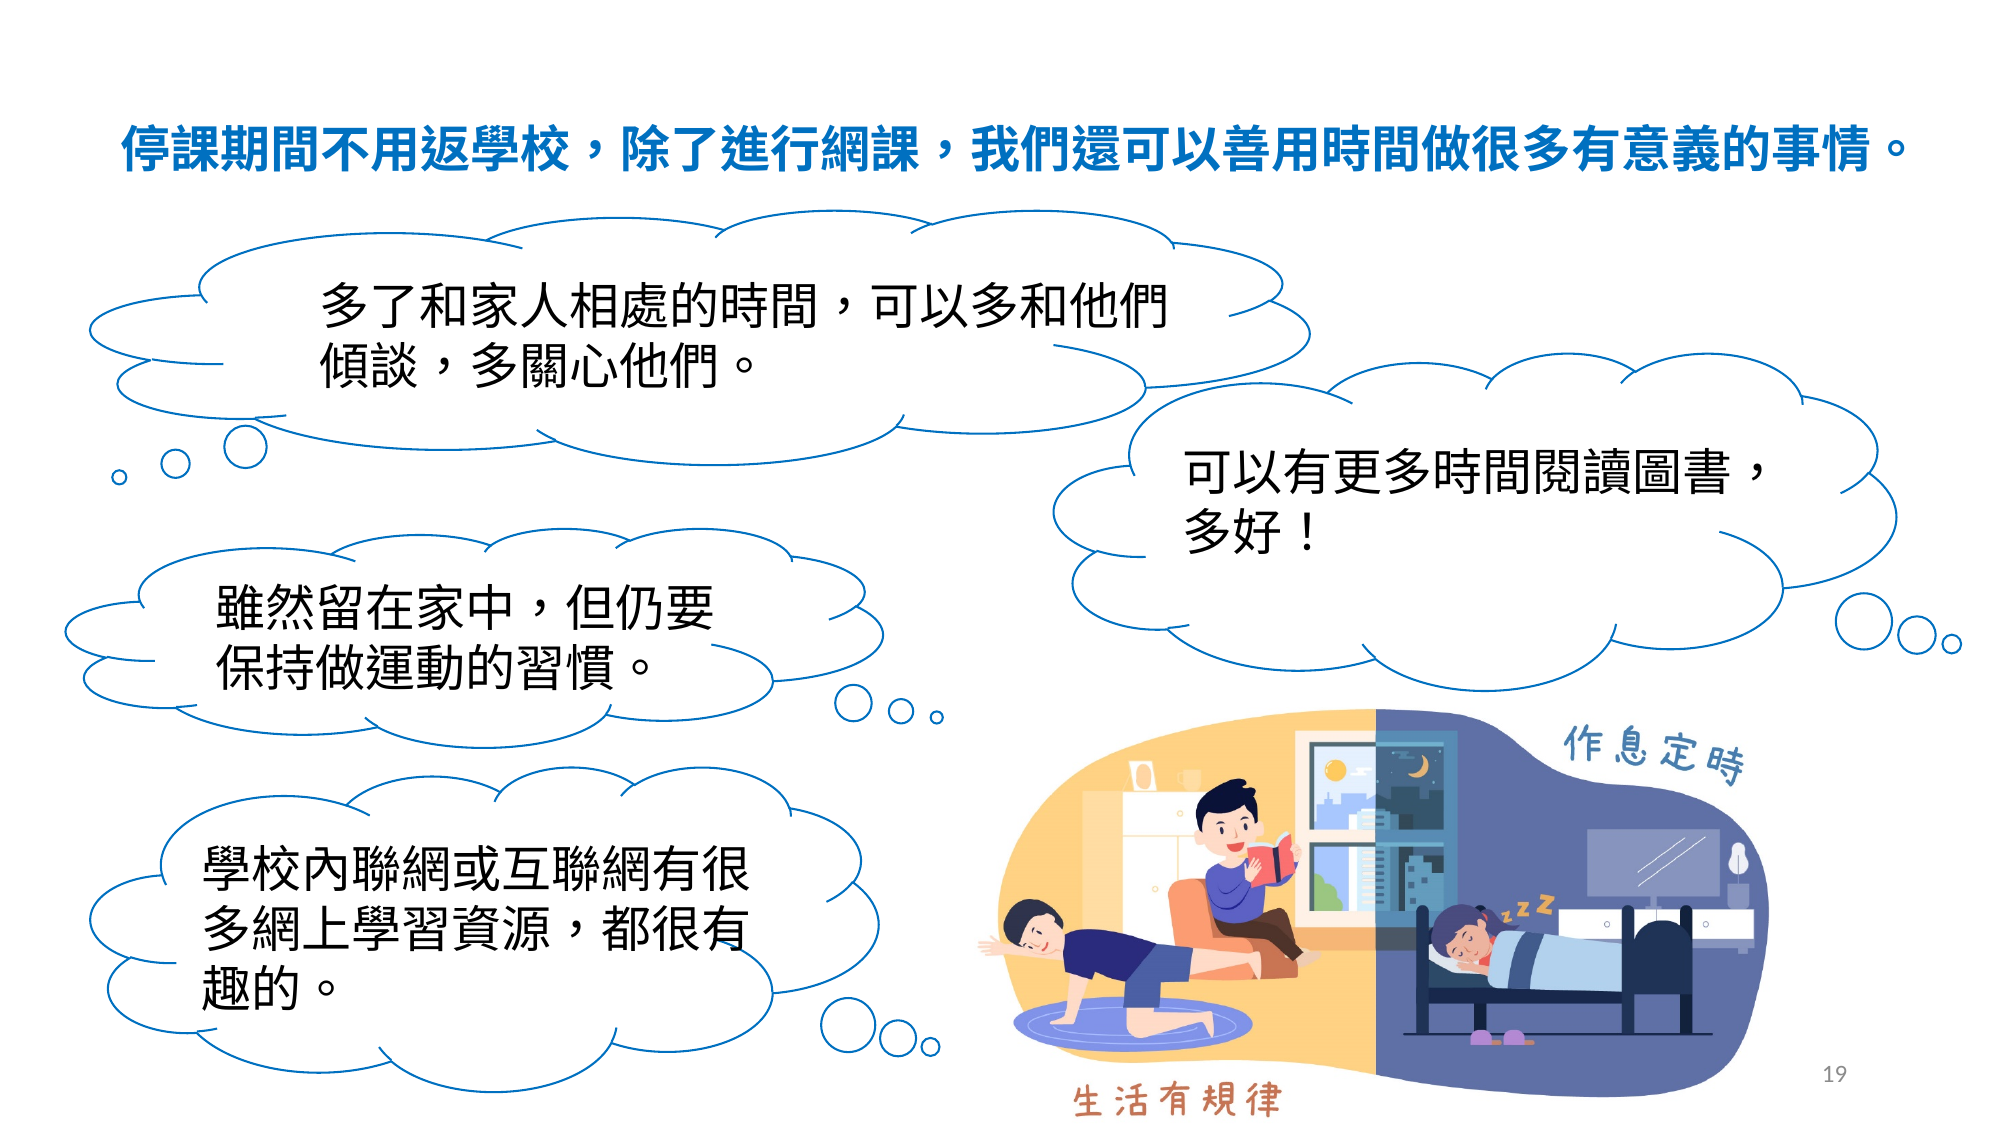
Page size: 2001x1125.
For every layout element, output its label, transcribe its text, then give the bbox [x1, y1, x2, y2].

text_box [66, 528, 883, 748]
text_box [1054, 352, 1897, 690]
title 停課期間不用返學校，除了進行網課，我們還可以善用時間做很多有意義的事情。 [90, 37, 1951, 186]
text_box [90, 766, 879, 1091]
picture [941, 663, 1821, 1125]
slide_number 19 [1821, 1042, 1863, 1103]
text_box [90, 209, 1310, 465]
